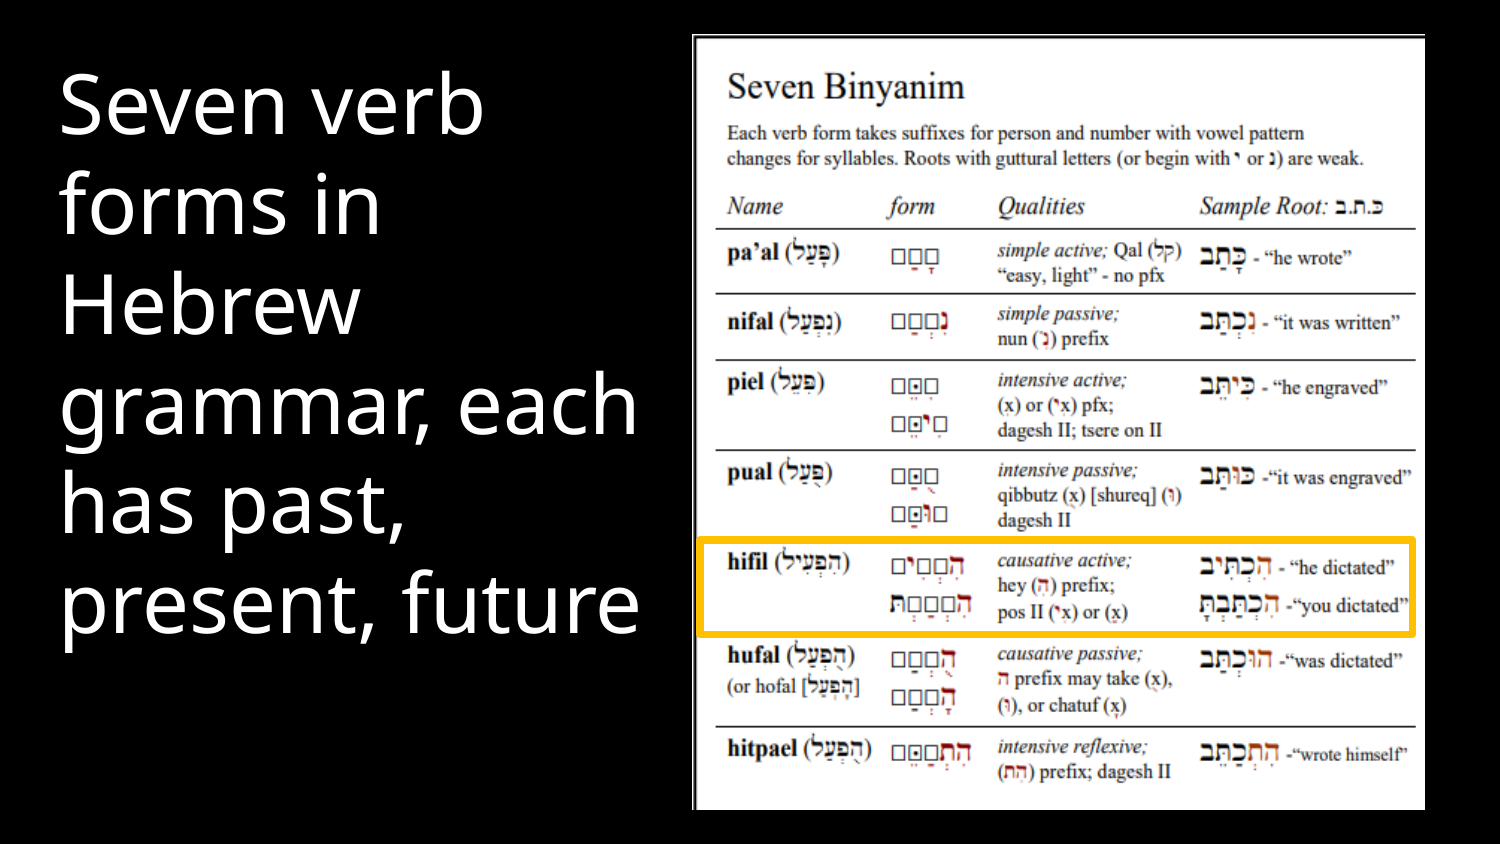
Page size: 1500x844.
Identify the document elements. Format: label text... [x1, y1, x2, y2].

picture [692, 34, 1426, 810]
list Seven verb forms in Hebrew grammar, each has past, present, future [50, 46, 687, 810]
